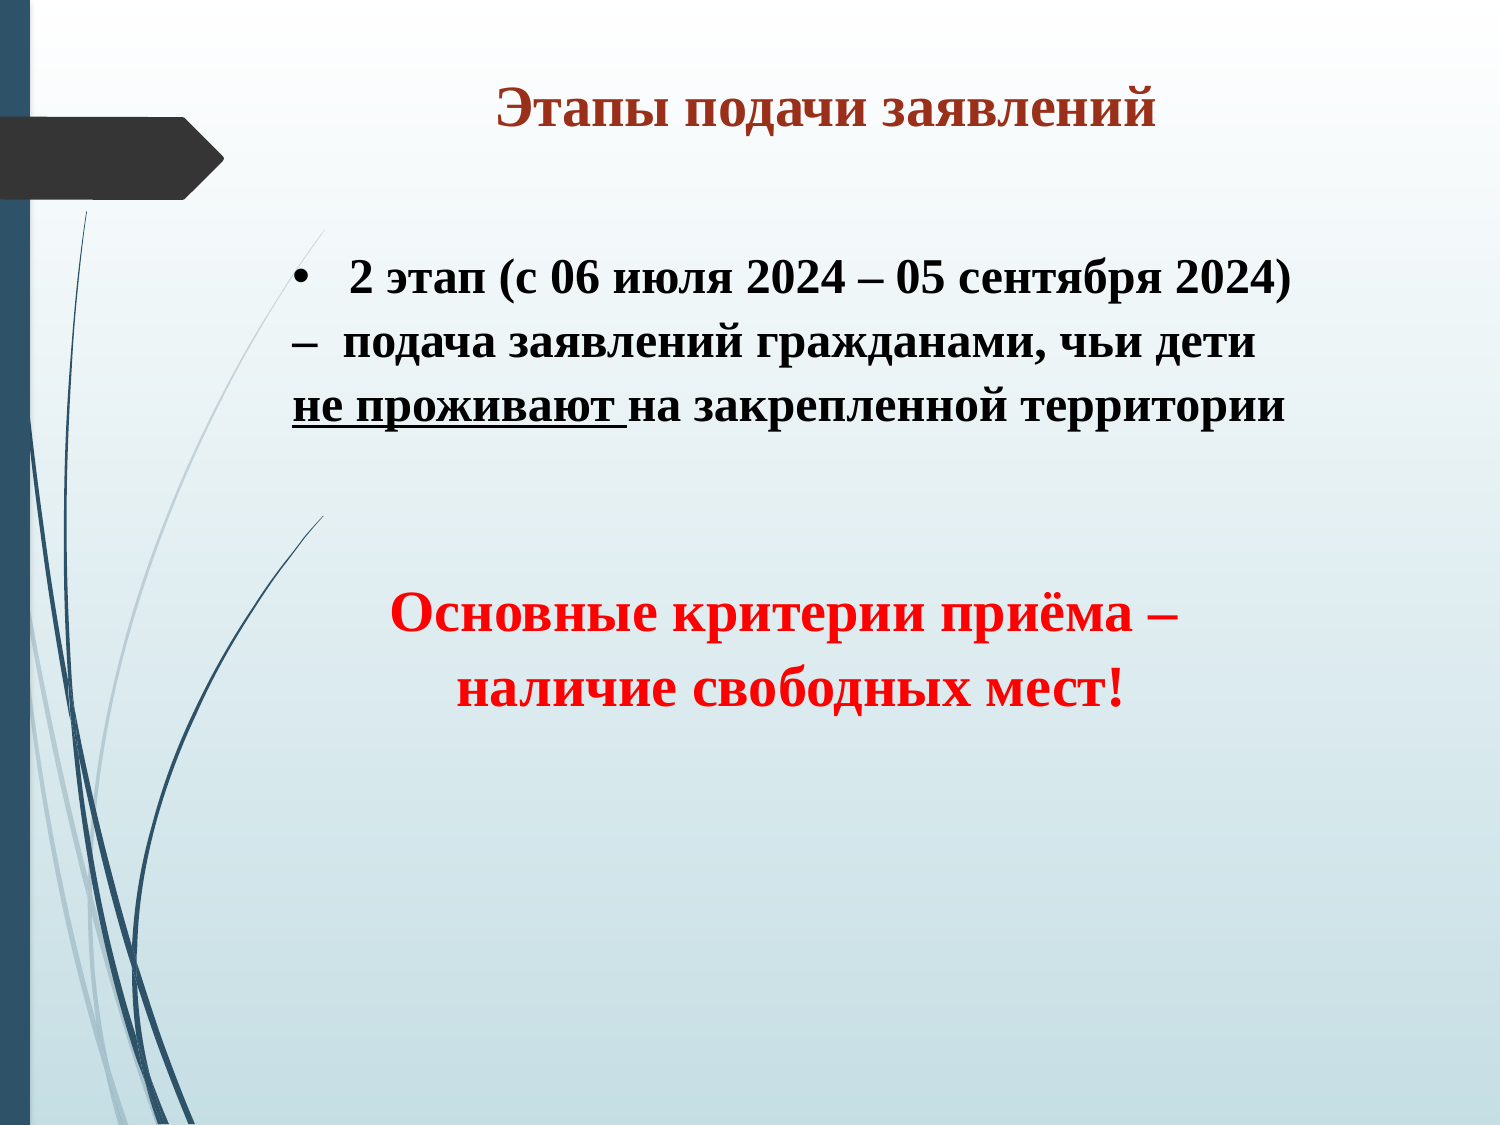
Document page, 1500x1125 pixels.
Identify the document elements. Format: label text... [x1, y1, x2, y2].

text_box 2 этап (с 06 июля 2024 – 05 сентября 2024) – подача заявлений гражданами, чьи дети не проживают на закрепленной территории [277, 243, 1459, 441]
text_box Основные критерии приёма – наличие свободных мест! [194, 574, 1388, 727]
text_box Этапы подачи заявлений [277, 68, 1388, 147]
